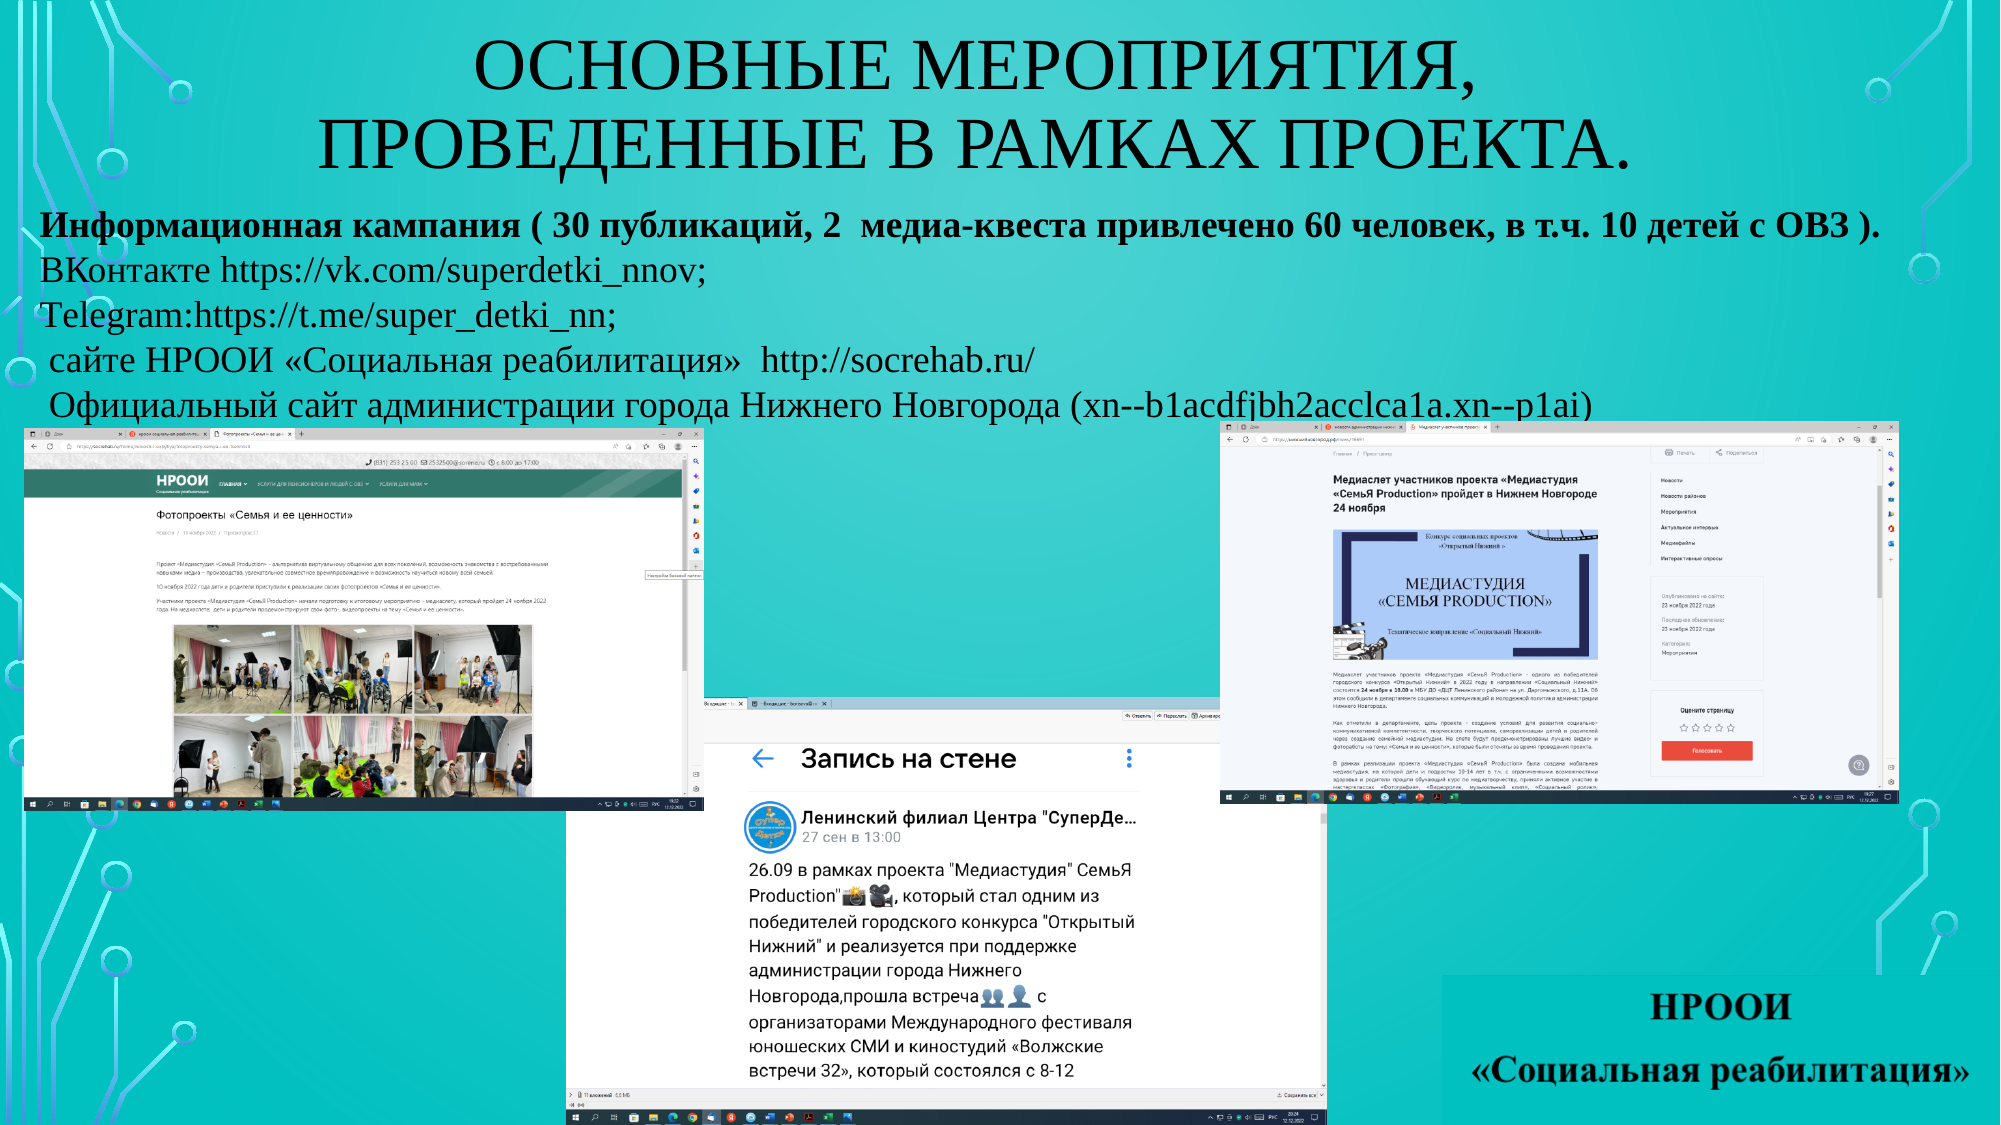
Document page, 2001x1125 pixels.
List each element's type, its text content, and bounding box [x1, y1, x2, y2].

picture [1442, 970, 2000, 1125]
text_box Информационная кампания ( 30 публикаций, 2 медиа-квеста привлечено 60 человек, в т.ч. 10 детей с ОВЗ ). ВКонтакте https://vk.com/superdetki_nnov; Telegram:https://t.me/super_detki_nn; сайте НРООИ «Социальная реабилитация» http://socrehab.ru/ Официальный сайт администрации города Нижнего Новгорода (xn--b1acdfjbh2acclca1a.xn--p1ai) [24, 192, 1990, 432]
picture [24, 421, 1900, 1125]
title Основные мероприятия, проведенные в рамках проекта. [24, 18, 1927, 192]
